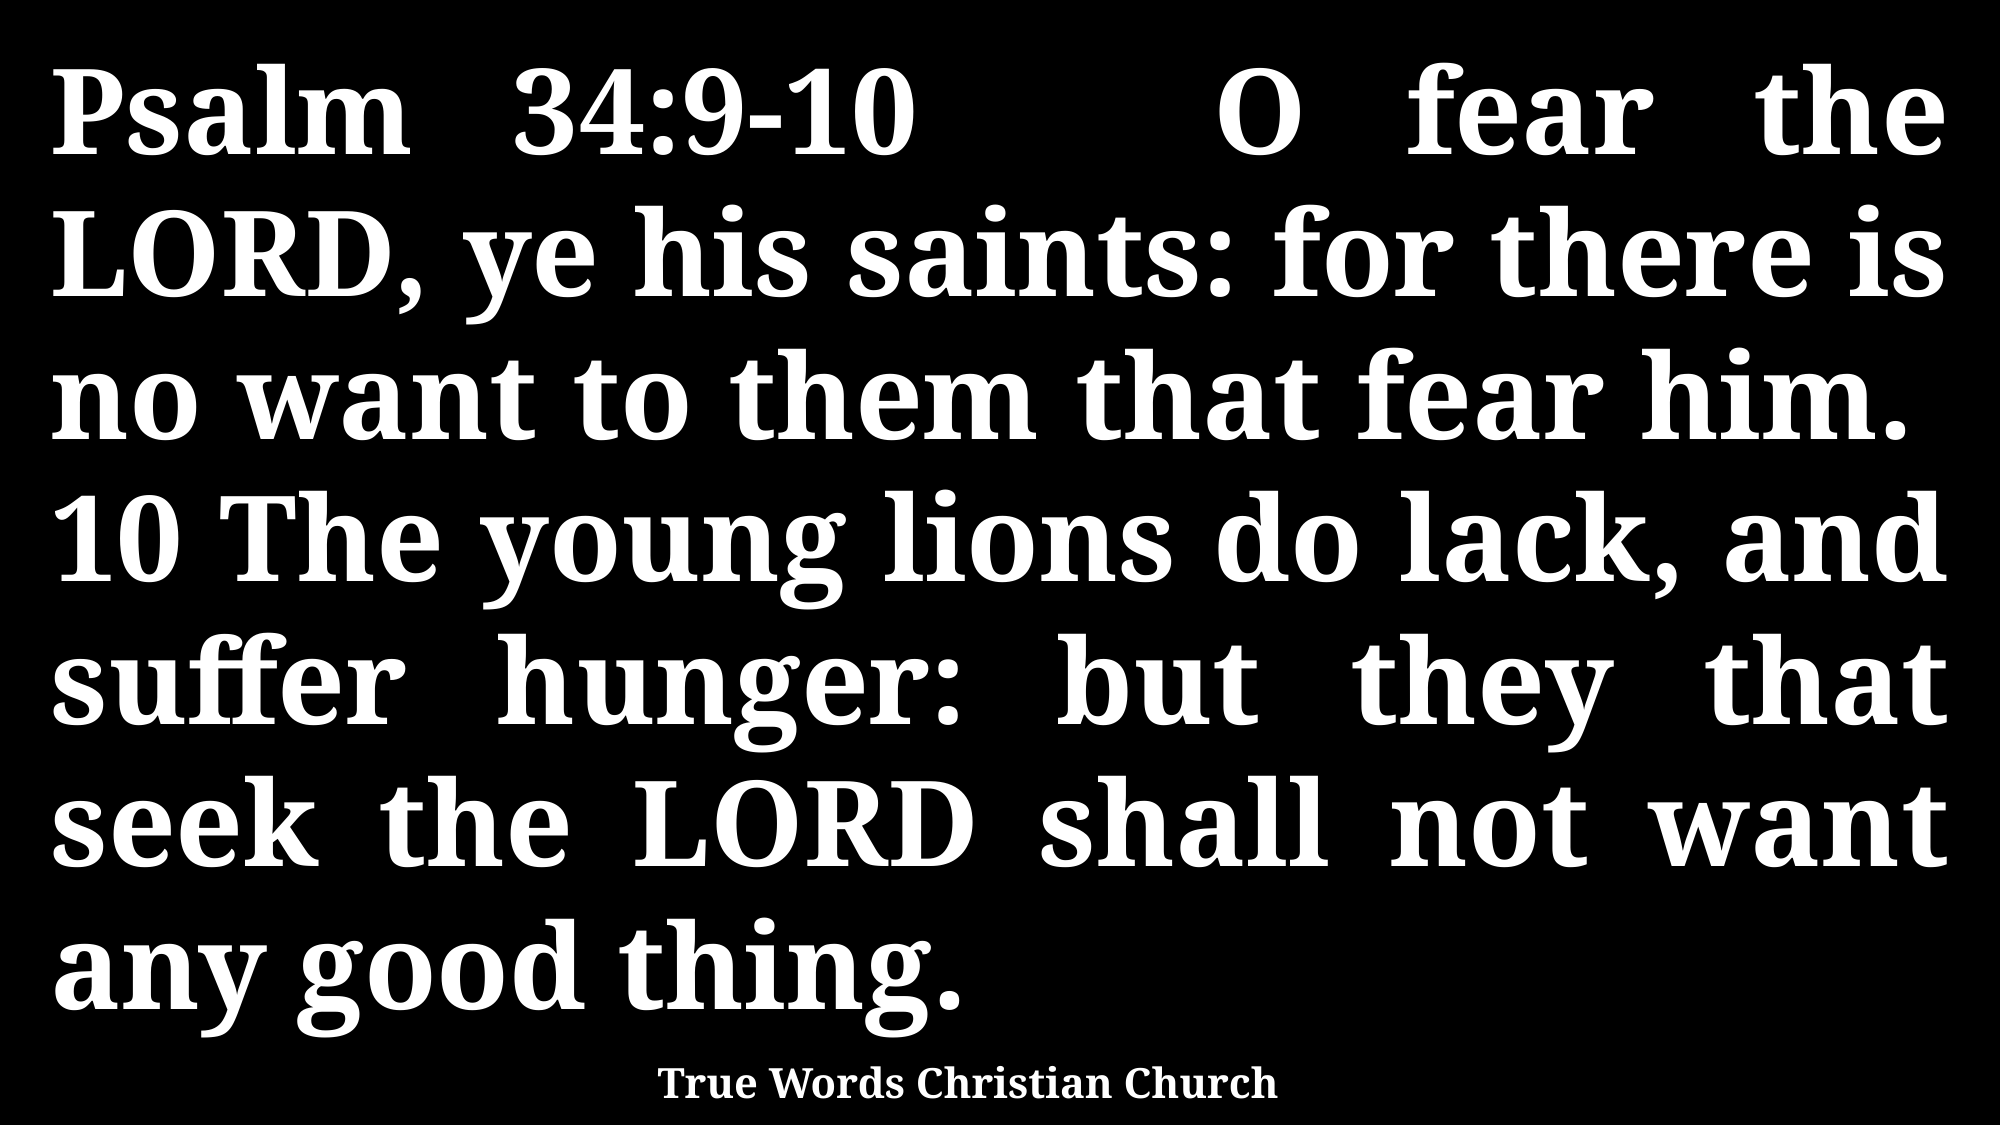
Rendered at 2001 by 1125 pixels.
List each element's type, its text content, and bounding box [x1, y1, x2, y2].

text_box Psalm 34:9-10 O fear the LORD, ye his saints: for there is no want to them that fear him. 10 The young lions do lack, and suffer hunger: but they that seek the LORD shall not want any good thing. [35, 28, 1965, 1041]
text_box True Words Christian Church [642, 1049, 1294, 1114]
